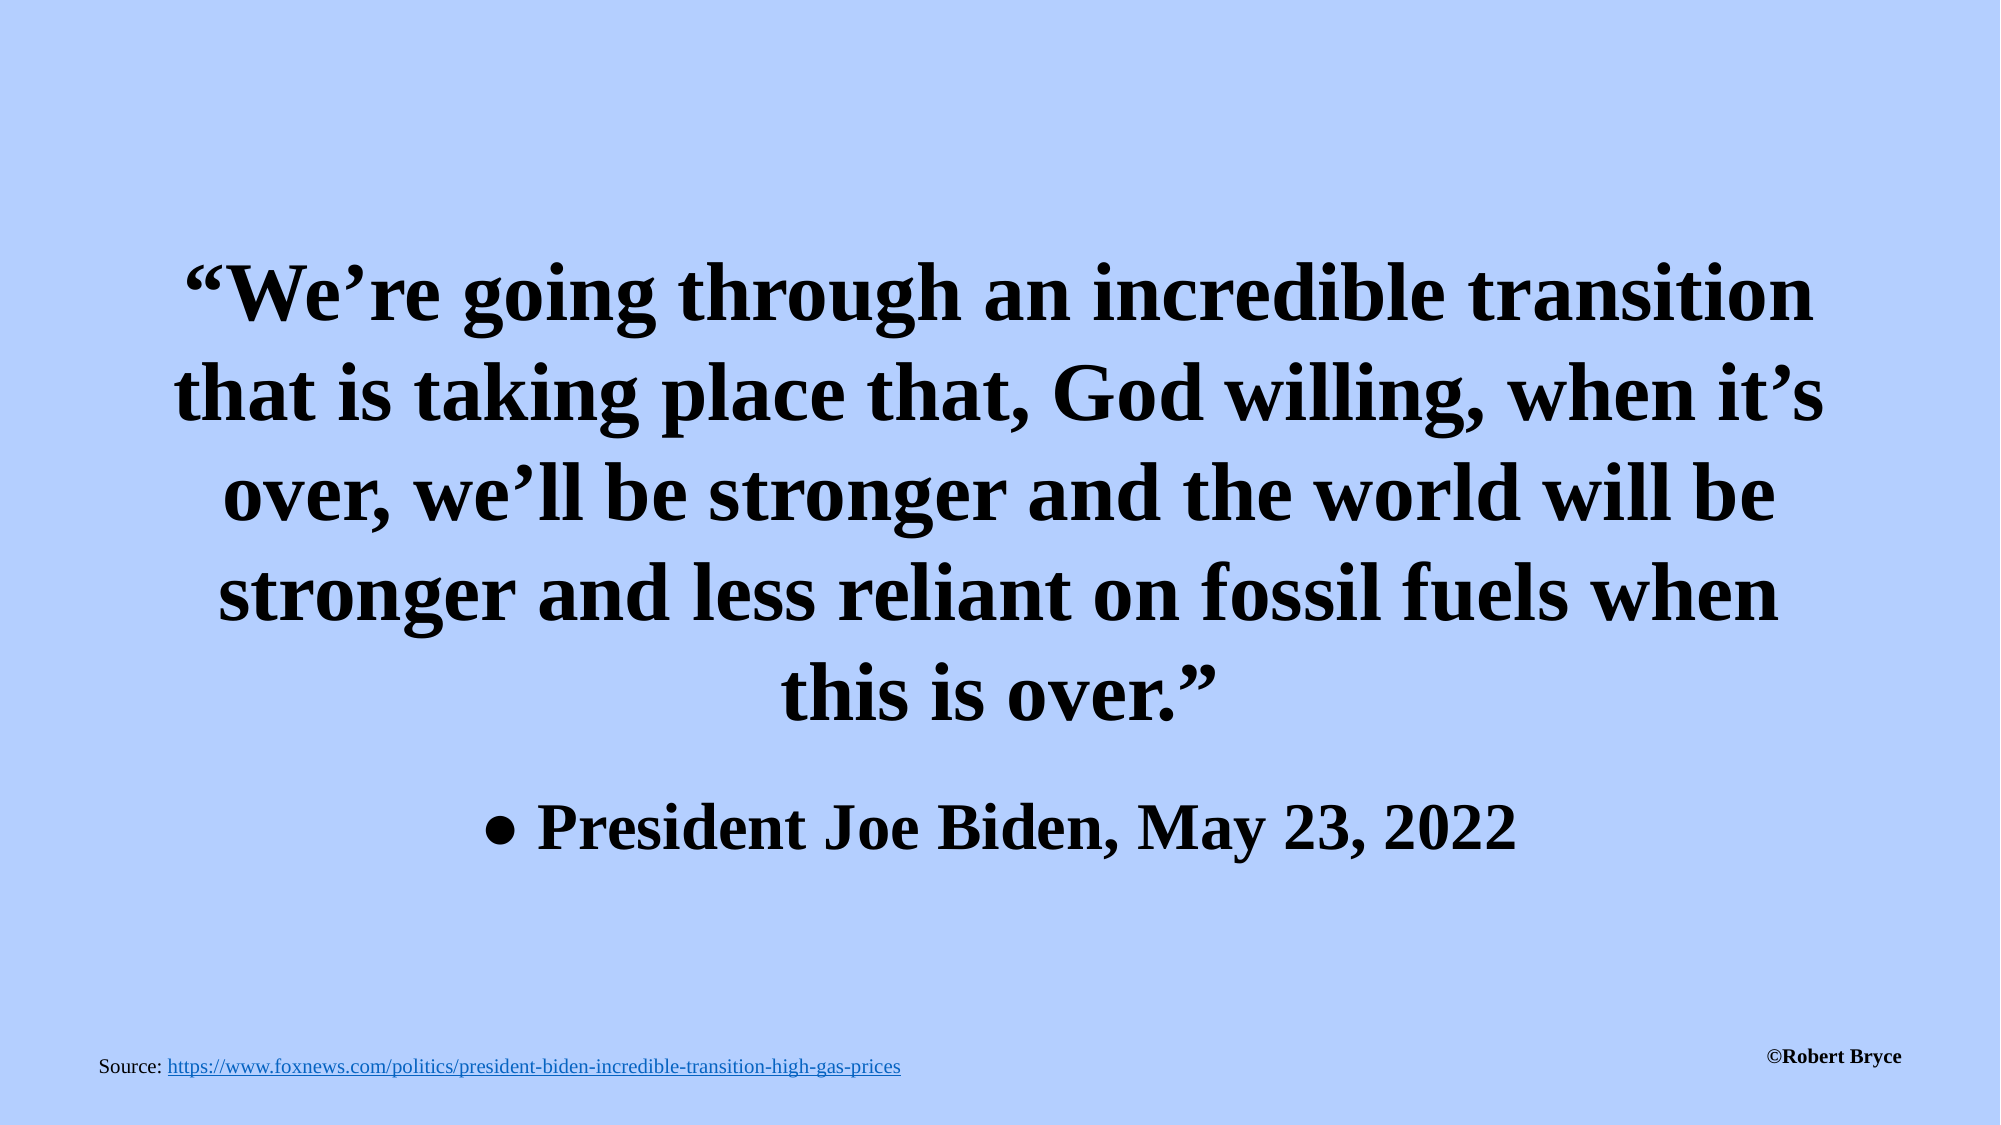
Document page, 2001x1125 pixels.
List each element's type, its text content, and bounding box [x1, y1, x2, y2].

text_box ©Robert Bryce [1751, 1035, 1917, 1076]
text_box “We’re going through an incredible transition that is taking place that, God willing, when it’s over, we’ll be stronger and the world will be stronger and less reliant on fossil fuels when this is over.” ● President Joe Biden, May 23, 2022 [131, 230, 1869, 870]
text_box Source: https://www.foxnews.com/politics/president-biden-incredible-transition-high-gas-prices [83, 1045, 922, 1085]
